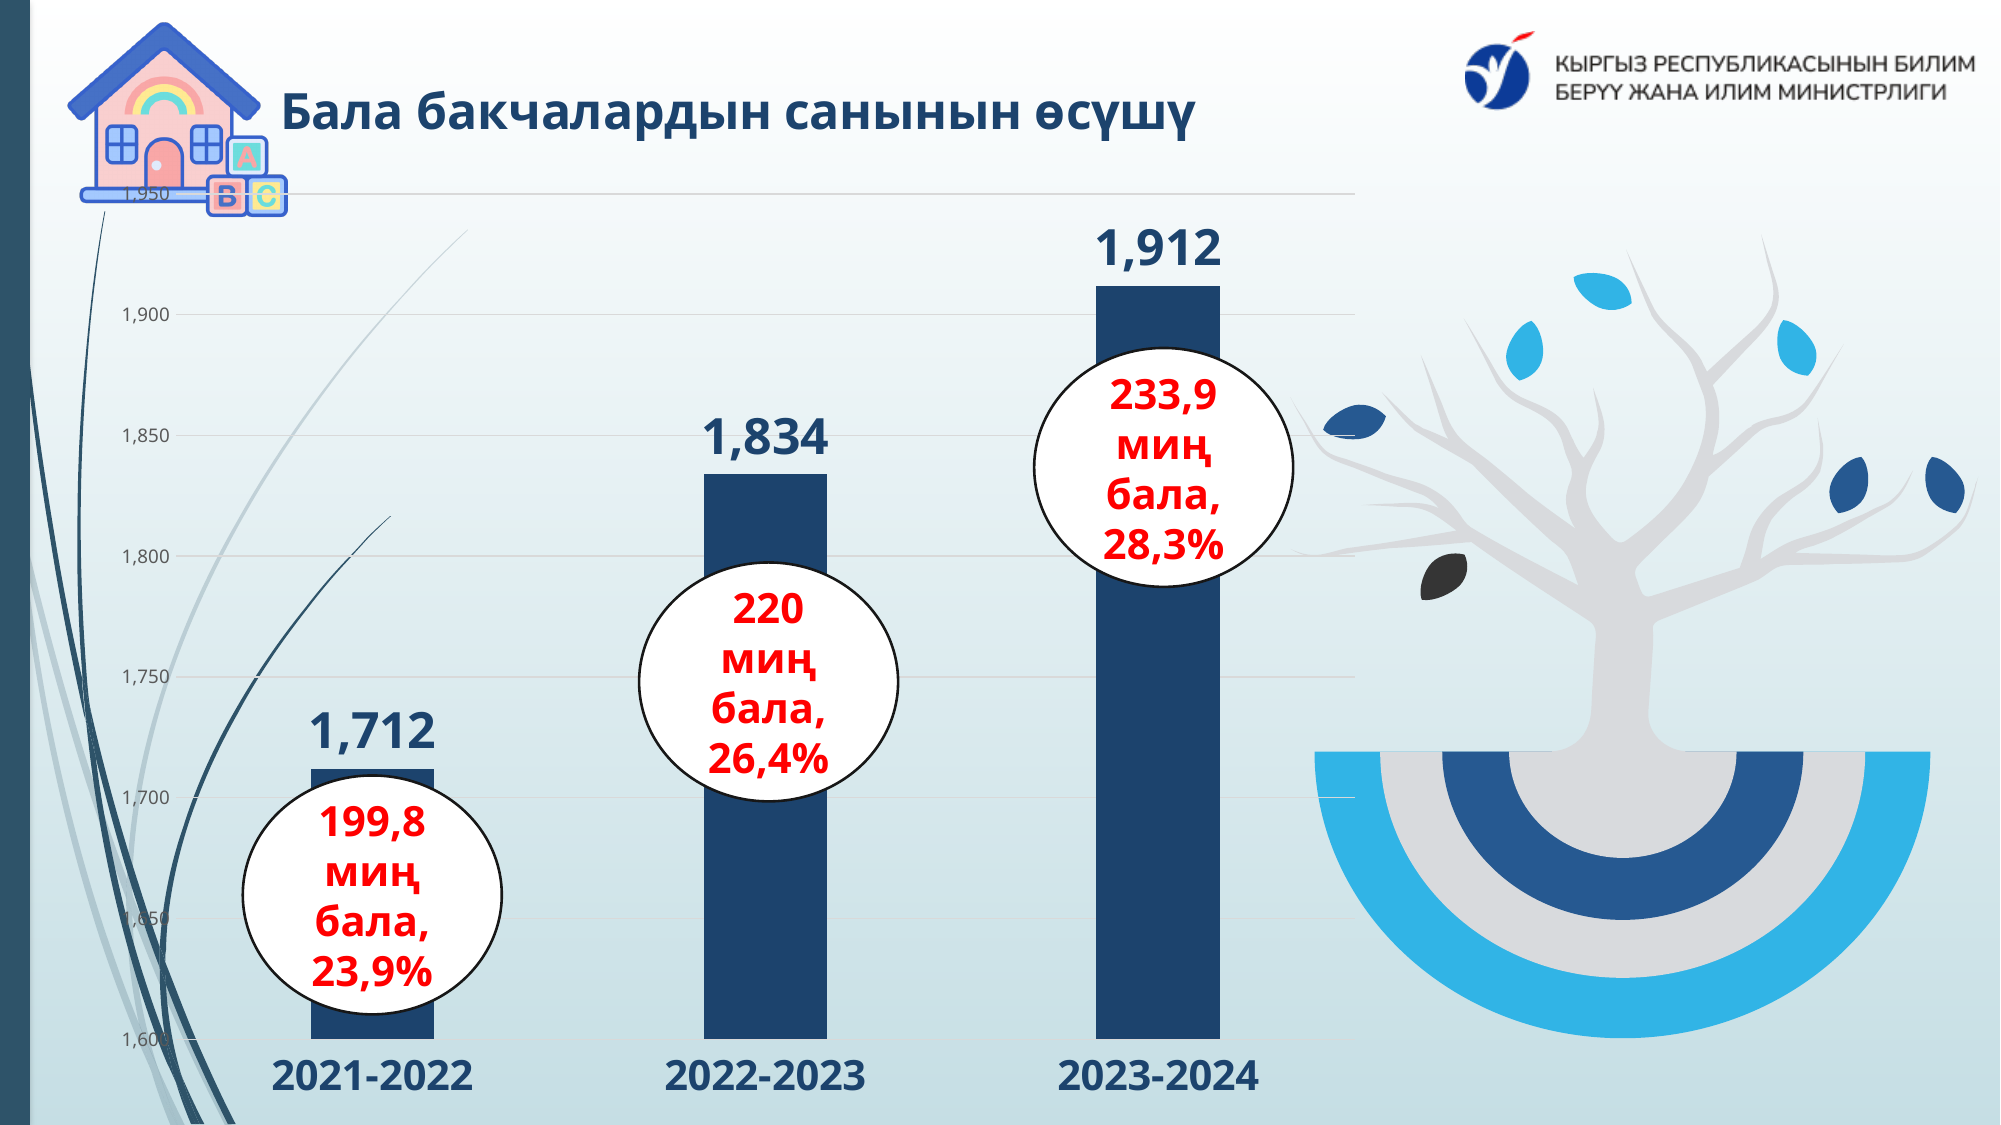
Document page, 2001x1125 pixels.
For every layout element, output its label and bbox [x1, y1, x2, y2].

text_box [1385, 234, 1979, 1039]
picture [1464, 31, 1979, 112]
picture [62, 4, 293, 235]
chart [95, 31, 1381, 1125]
